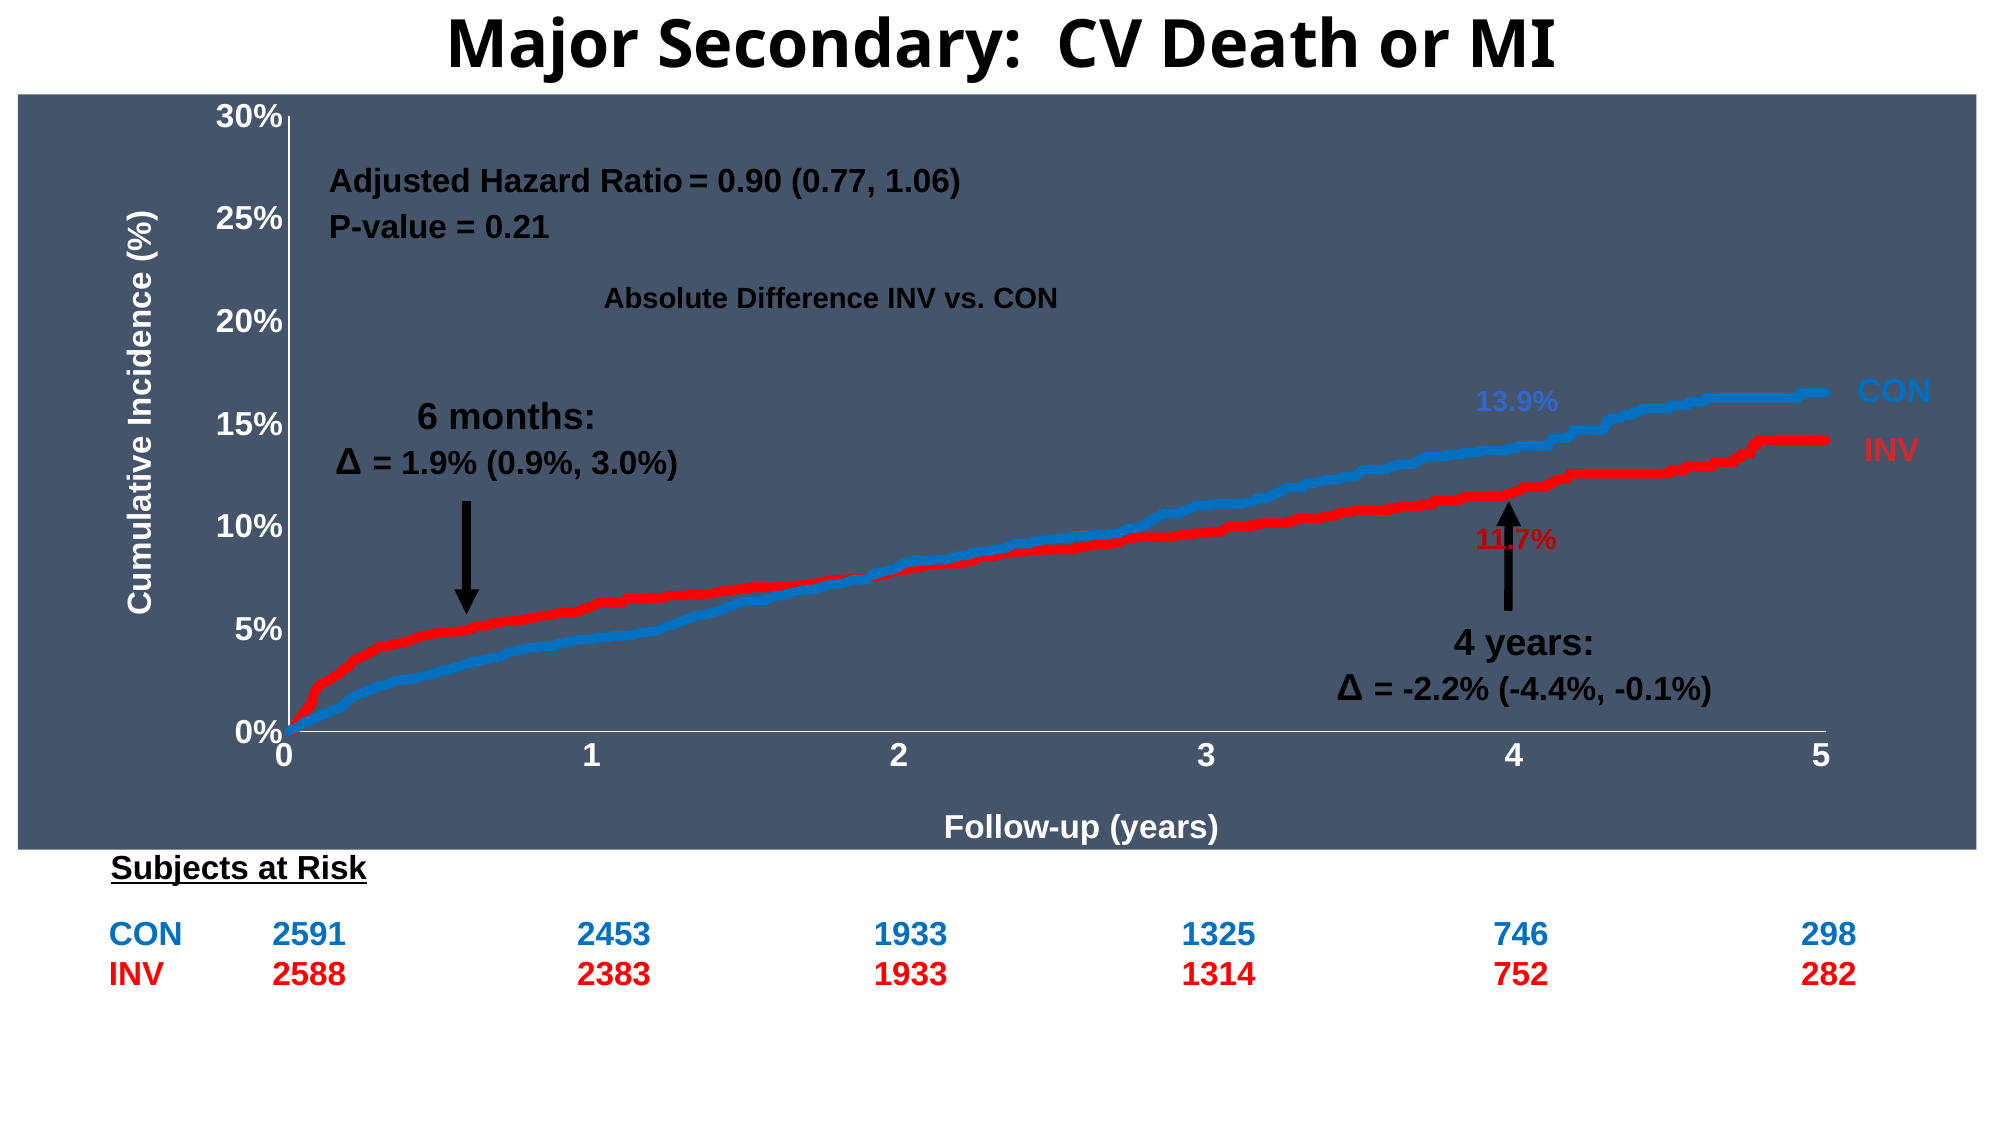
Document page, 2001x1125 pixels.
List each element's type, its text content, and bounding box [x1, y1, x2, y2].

table_header 298 [1801, 912, 1948, 951]
table_header 1933 [874, 912, 1180, 951]
chart [17, 94, 1977, 855]
table_cell 2383 [577, 953, 872, 992]
table_header CON [109, 912, 271, 951]
table_cell 752 [1494, 953, 1800, 992]
table_header 2591 [273, 912, 576, 951]
table_cell INV [109, 953, 271, 992]
table_header 746 [1494, 912, 1800, 951]
table_cell 1314 [1182, 953, 1492, 992]
table_cell 1933 [874, 953, 1180, 992]
text_box Major Secondary: CV Death or MI [60, 9, 1960, 85]
text_box Subjects at Risk [95, 866, 646, 894]
table_cell 2588 [273, 953, 576, 992]
table_cell 282 [1801, 953, 1948, 992]
table_header 2453 [577, 912, 872, 951]
table_header 1325 [1182, 912, 1492, 951]
